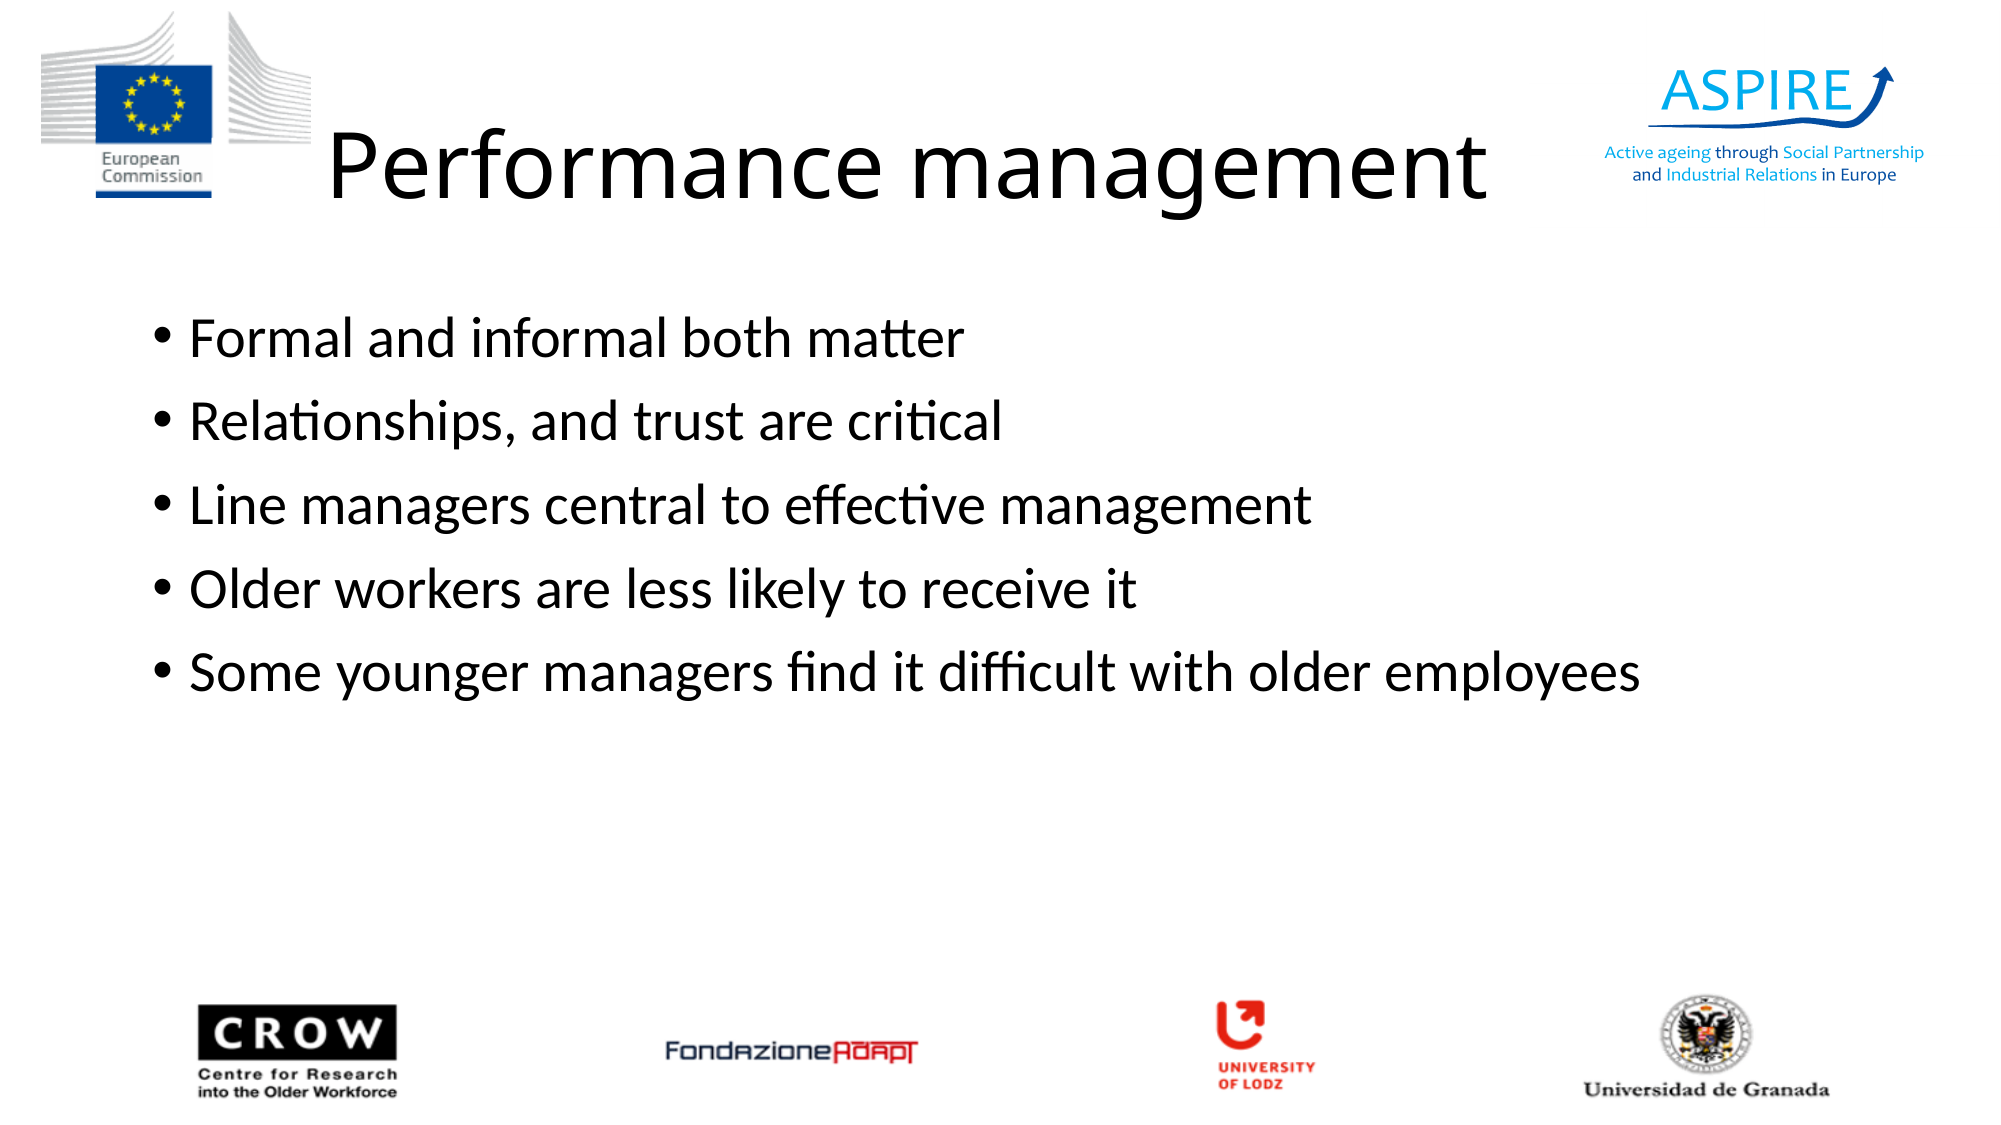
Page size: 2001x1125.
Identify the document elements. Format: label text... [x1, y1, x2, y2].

picture [1529, 11, 2000, 228]
picture [136, 943, 1864, 1125]
list Formal and informal both matter Relationships, and trust are critical Line managers central to effective management Older workers are less likely to receive it Some younger managers find it difficult with older employees [137, 299, 1863, 943]
picture [41, 11, 311, 198]
title Performance management [310, 59, 1863, 278]
